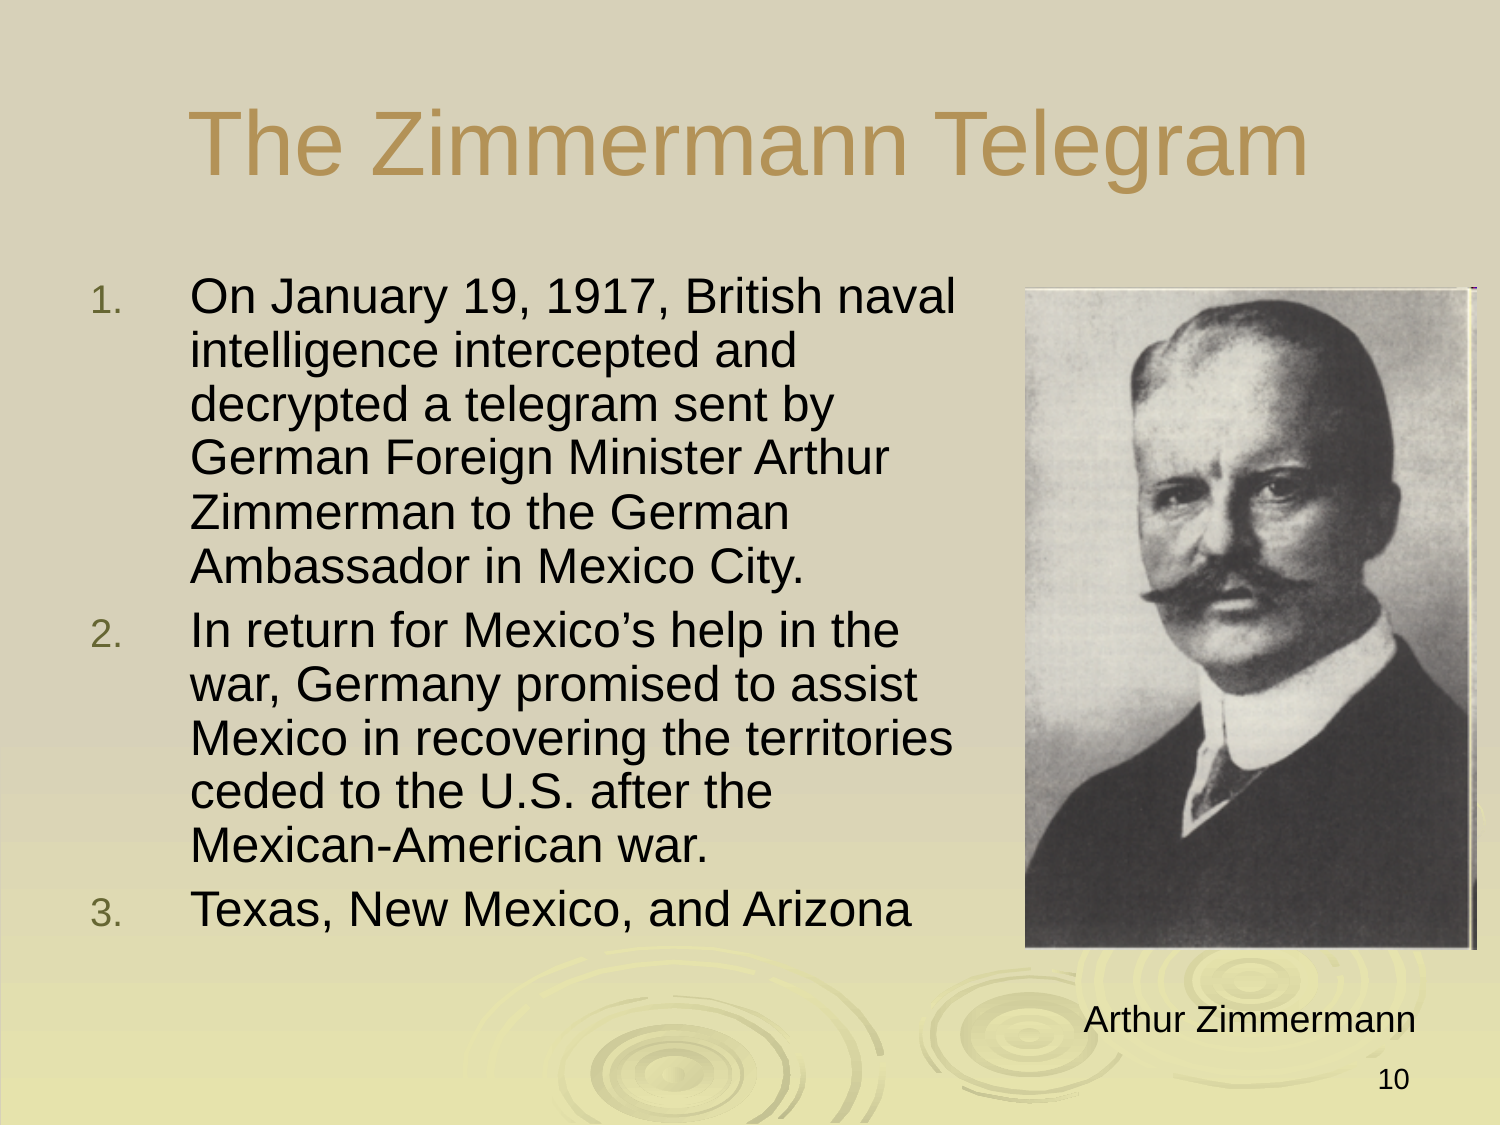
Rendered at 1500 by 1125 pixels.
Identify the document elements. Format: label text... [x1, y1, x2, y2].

text_box Arthur Zimmermann [1037, 987, 1463, 1048]
picture [1024, 287, 1477, 951]
slide_number 10 [1074, 1048, 1425, 1103]
title The Zimmermann Telegram [75, 45, 1425, 233]
list On January 19, 1917, British naval intelligence intercepted and decrypted a telegram sent by German Foreign Minister Arthur Zimmerman to the German Ambassador in Mexico City. In return for Mexico’s help in the war, Germany promised to assist Mexico in recovering the territories ceded to the U.S. after the Mexican-American war. Texas, New Mexico, and Arizona [75, 262, 988, 1005]
